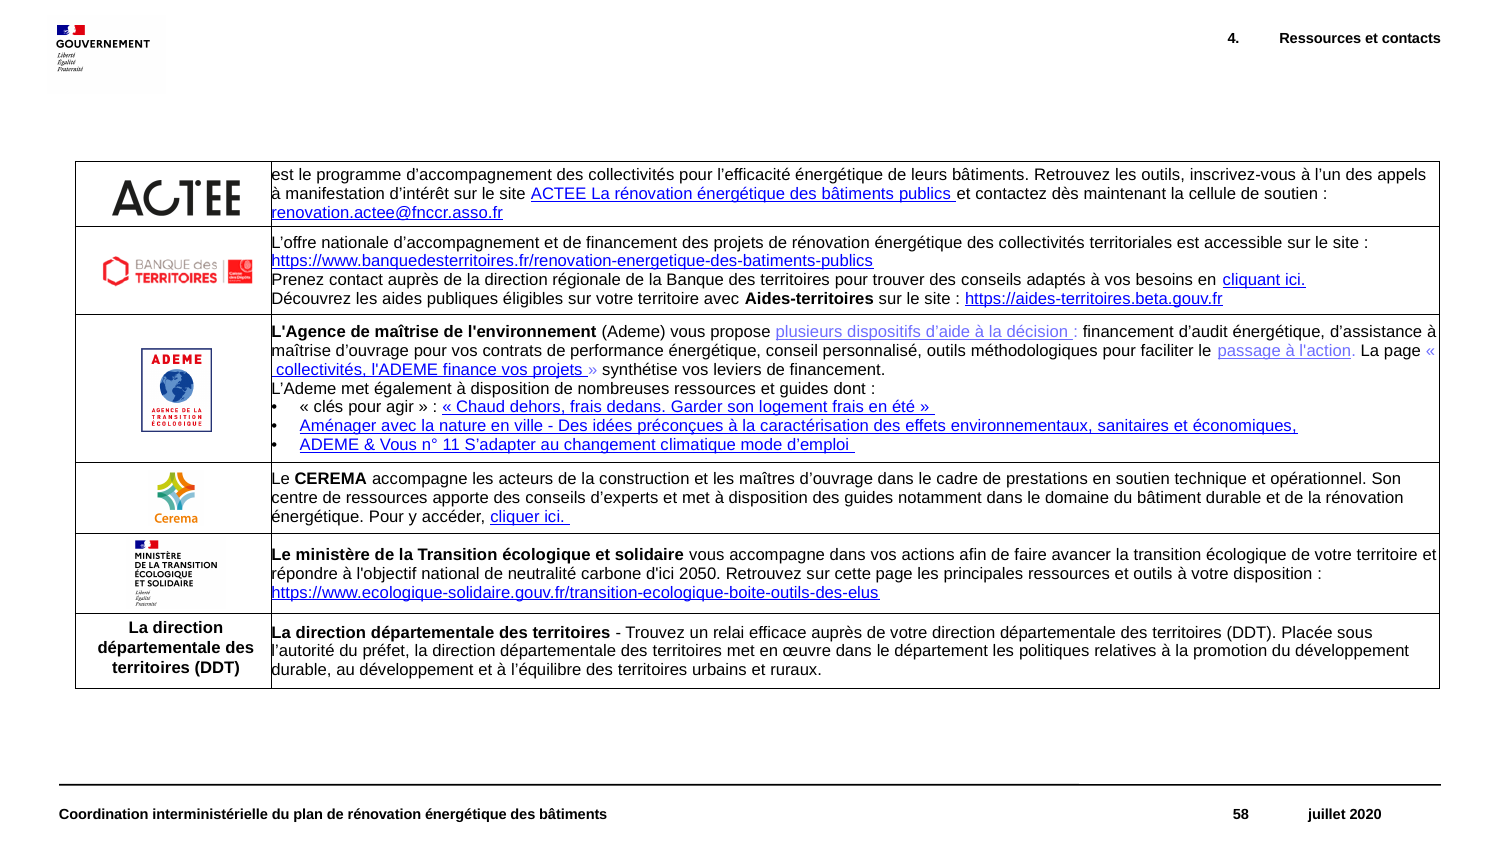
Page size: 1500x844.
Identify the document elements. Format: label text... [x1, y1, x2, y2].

table_cell Le CEREMA accompagne les acteurs de la construction et les maîtres d’ouvrage dans le cadre de prestations en soutien technique et opérationnel. Son centre de ressources apporte des conseils d’experts et met à disposition des guides notamment dans le domaine du bâtiment durable et de la rénovation énergétique. Pour y accéder, cliquer ici. [279, 463, 1439, 533]
table_cell L’offre nationale d’accompagnement et de financement des projets de rénovation énergétique des collectivités territoriales est accessible sur le site : https://www.banquedesterritoires.fr/renovation-energetique-des-batiments-publics Prenez contact auprès de la direction régionale de la Banque des territoires pour trouver des conseils adaptés à vos besoins en cliquant ici. Découvrez les aides publiques éligibles sur votre territoire avec Aides-territoires sur le site : https://aides-territoires.beta.gouv.fr [279, 227, 1439, 314]
table_cell La direction départementale des territoires - Trouvez un relai efficace auprès de votre direction départementale des territoires (DDT). Placée sous l’autorité du préfet, la direction départementale des territoires met en œuvre dans le département les politiques relatives à la promotion du développement durable, au développement et à l’équilibre des territoires urbains et ruraux. [272, 614, 1439, 688]
slide_number 58 [1227, 803, 1250, 826]
text_box Coordination interministérielle du plan de rénovation énergétique des bâtiments [58, 805, 1028, 823]
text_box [78, 180, 274, 674]
table_cell Le ministère de la Transition écologique et solidaire vous accompagne dans vos actions afin de faire avancer la transition écologique de votre territoire et répondre à l'objectif national de neutralité carbone d'ici 2050. Retrouvez sur cette page les principales ressources et outils à votre disposition : https://www.ecologique-solidaire.gouv.fr/transition-ecologique-boite-outils-des-elus [279, 534, 1439, 613]
table_header [76, 162, 271, 179]
picture [47, 15, 166, 94]
text_box 4. Ressources et contacts [543, 29, 1441, 89]
table_cell [76, 678, 271, 688]
table_header est le programme d’accompagnement des collectivités pour l’efficacité énergétique de leurs bâtiments. Retrouvez les outils, inscrivez-vous à l’un des appels à manifestation d’intérêt sur le site ACTEE La rénovation énergétique des bâtiments publics et contactez dès maintenant la cellule de soutien : renovation.actee@fnccr.asso.fr [272, 162, 1439, 226]
table_cell L'Agence de maîtrise de l'environnement (Ademe) vous propose plusieurs dispositifs d’aide à la décision : financement d’audit énergétique, d’assistance à maîtrise d’ouvrage pour vos contrats de performance énergétique, conseil personnalisé, outils méthodologiques pour faciliter le passage à l'action. La page « collectivités, l'ADEME finance vos projets » synthétise vos leviers de financement. L’Ademe met également à disposition de nombreuses ressources et guides dont : « clés pour agir » : « Chaud dehors, frais dedans. Garder son logement frais en été » Aménager avec la nature en ville - Des idées préconçues à la caractérisation des effets environnementaux, sanitaires et économiques, ADEME & Vous n° 11 S’adapter au changement climatique mode d’emploi [279, 315, 1439, 462]
text_box juillet 2020 [1248, 805, 1441, 823]
